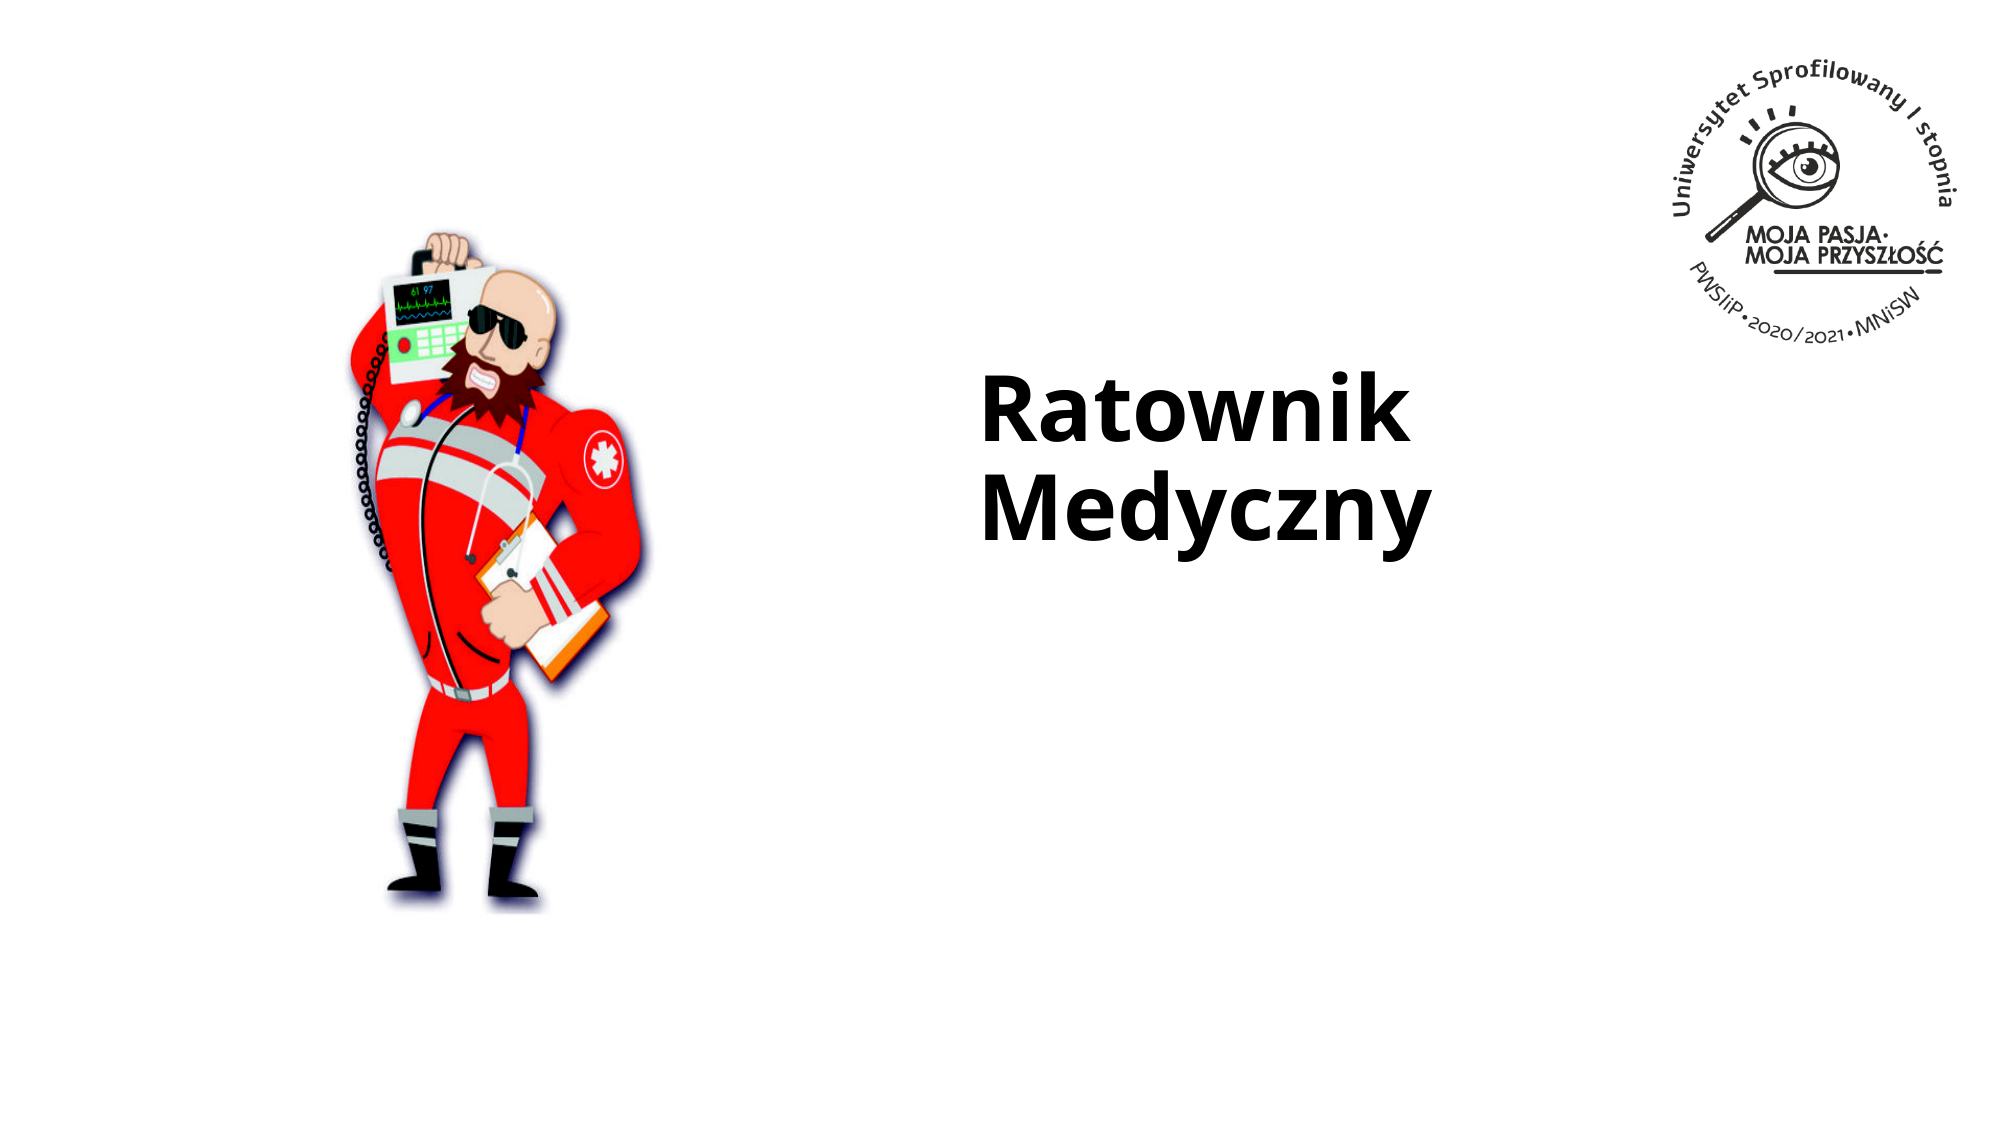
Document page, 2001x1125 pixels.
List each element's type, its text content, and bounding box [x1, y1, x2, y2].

picture [1642, 40, 1981, 363]
title Ratownik Medyczny [962, 305, 1867, 569]
picture [50, 177, 886, 957]
